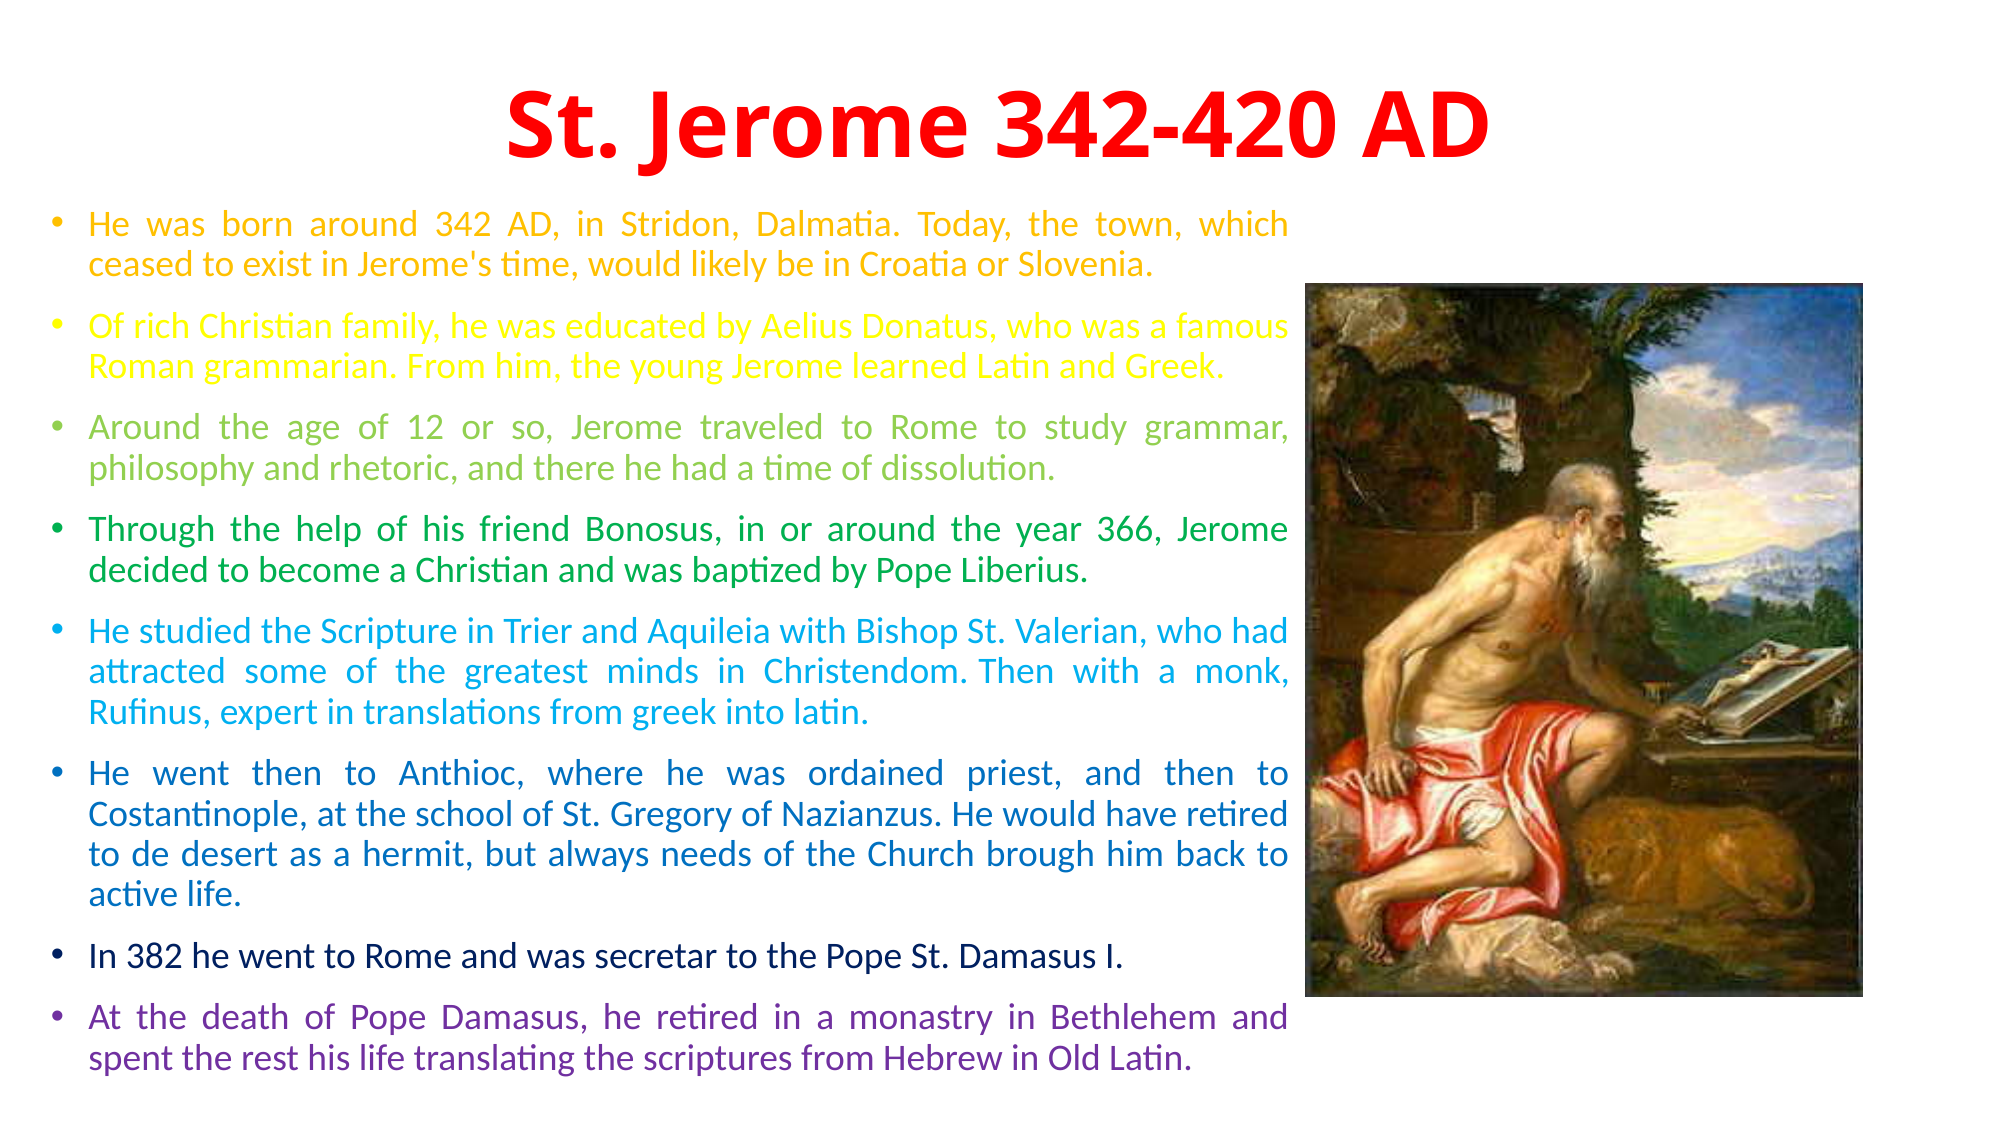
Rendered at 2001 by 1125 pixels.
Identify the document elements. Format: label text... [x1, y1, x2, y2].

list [1305, 283, 1863, 998]
title St. Jerome 342-420 AD [137, 59, 1863, 197]
list He was born around 342 AD, in Stridon, Dalmatia. Today, the town, which ceased to exist in Jerome's time, would likely be in Croatia or Slovenia. Of rich Christian family, he was educated by Aelius Donatus, who was a famous Roman grammarian. From him, the young Jerome learned Latin and Greek. Around the age of 12 or so, Jerome traveled to Rome to study grammar, philosophy and rhetoric, and there he had a time of dissolution. Through the help of his friend Bonosus, in or around the year 366, Jerome decided to become a Christian and was baptized by Pope Liberius. He studied the Scripture in Trier and Aquileia with Bishop St. Valerian, who had attracted some of the greatest minds in Christendom. Then with a monk, Rufinus, expert in translations from greek into latin. He went then to Anthioc, where he was ordained priest, and then to Costantinople, at the school of St. Gregory of Nazianzus. He would have retired to de desert as a hermit, but always needs of the Church brough him back to active life. In 382 he went to Rome and was secretar to the Pope St. Damasus I. At the death of Pope Damasus, he retired in a monastry in Bethlehem and spent the rest his life translating the scriptures from Hebrew in Old Latin. [35, 196, 1306, 1084]
